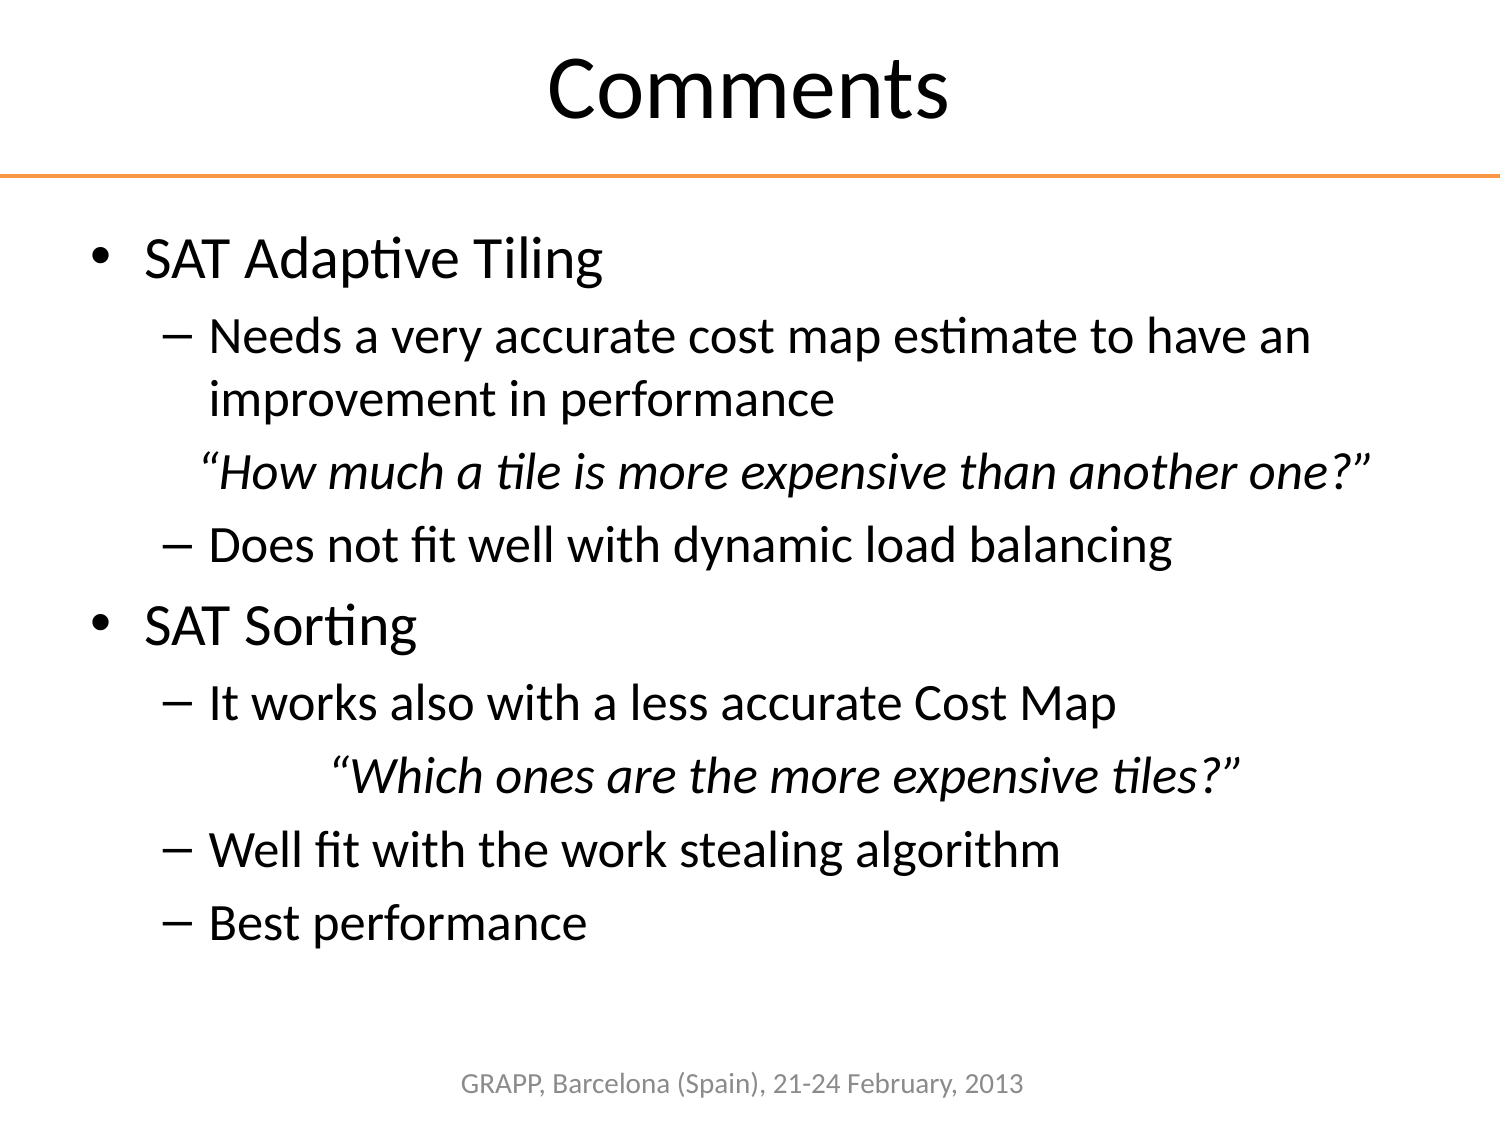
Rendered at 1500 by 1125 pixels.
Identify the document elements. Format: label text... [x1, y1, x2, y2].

list SAT Adaptive Tiling Needs a very accurate cost map estimate to have an improvement in performance “How much a tile is more expensive than another one?” Does not fit well with dynamic load balancing SAT Sorting It works also with a less accurate Cost Map “Which ones are the more expensive tiles?” Well fit with the work stealing algorithm Best performance [75, 210, 1425, 961]
title Comments [75, 11, 1424, 153]
